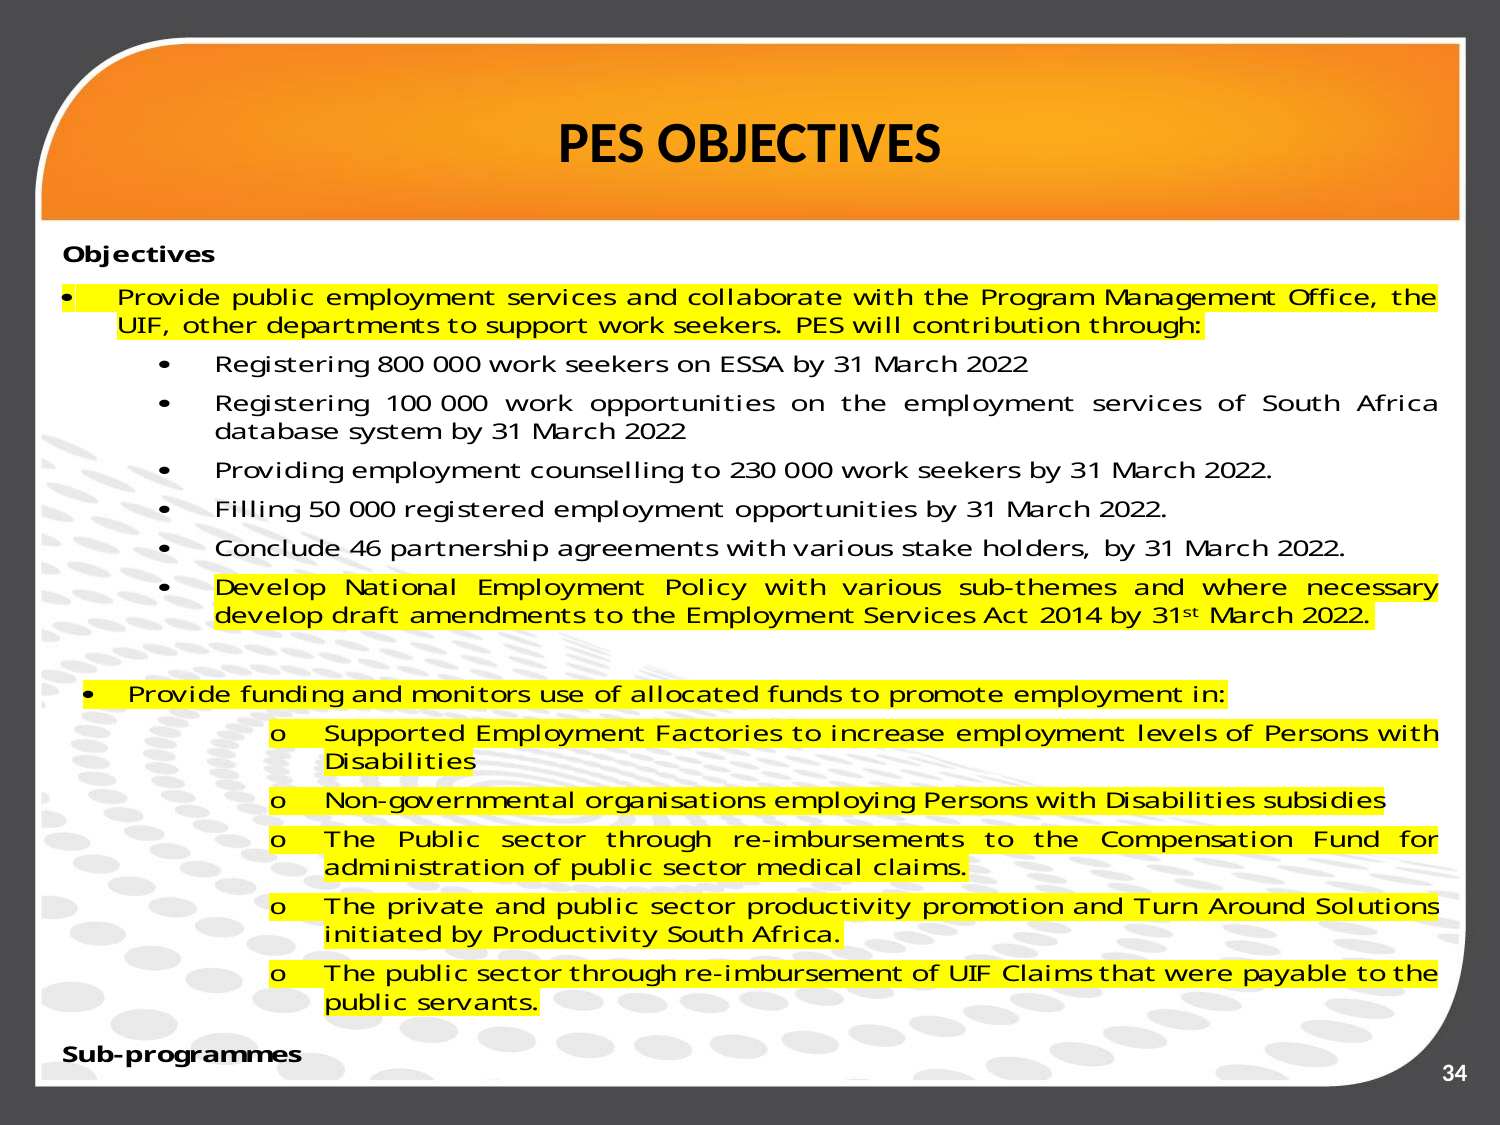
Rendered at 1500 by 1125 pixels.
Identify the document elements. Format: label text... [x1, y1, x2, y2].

title PES OBJECTIVES [74, 44, 1426, 230]
slide_number 34 [1132, 1041, 1483, 1102]
picture [0, 0, 1500, 1125]
